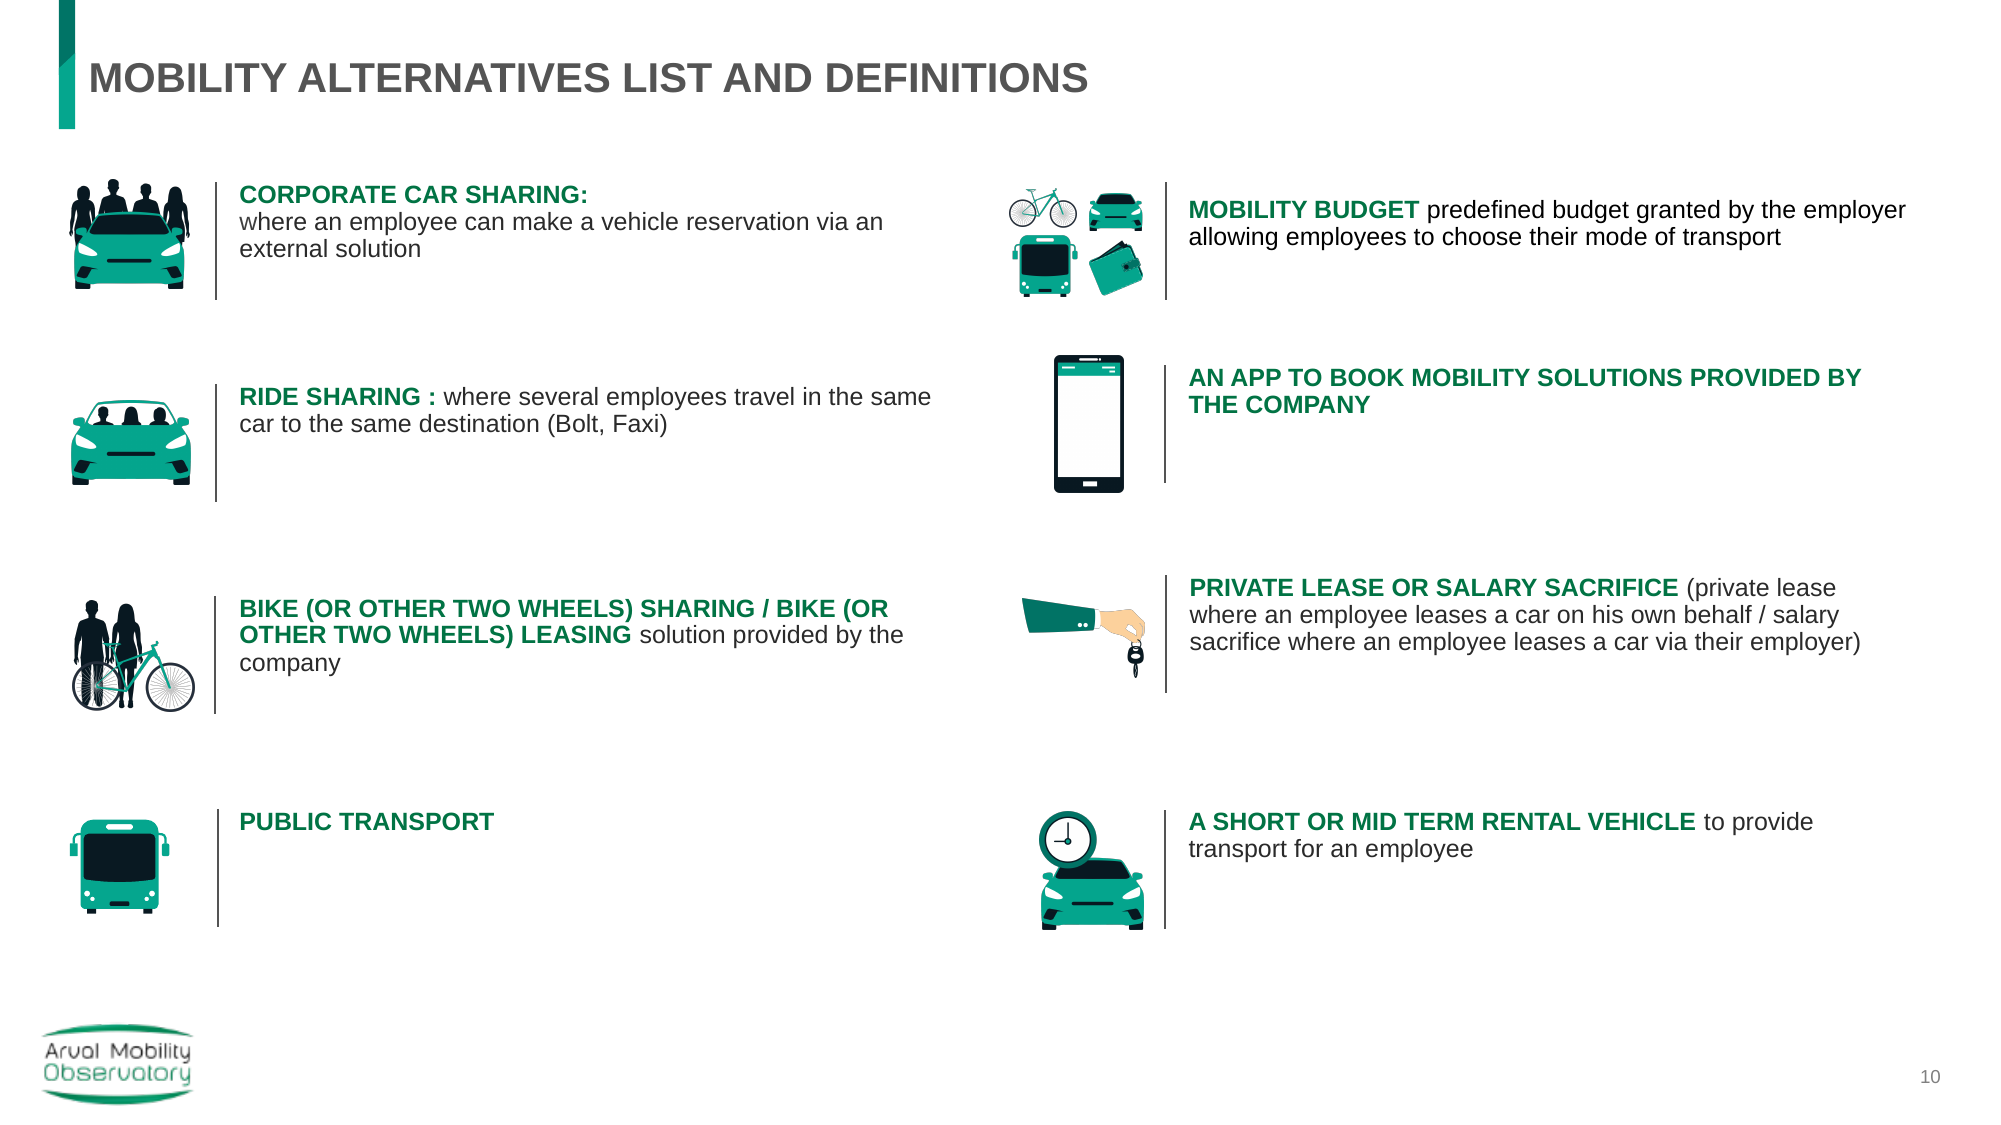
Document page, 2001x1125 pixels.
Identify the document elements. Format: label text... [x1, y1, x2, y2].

picture [29, 1009, 206, 1120]
title Mobility alternatives LIST AND DEFINITIONS [58, 60, 1941, 101]
slide_number 10 [1907, 1064, 1941, 1088]
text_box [69, 179, 1912, 930]
